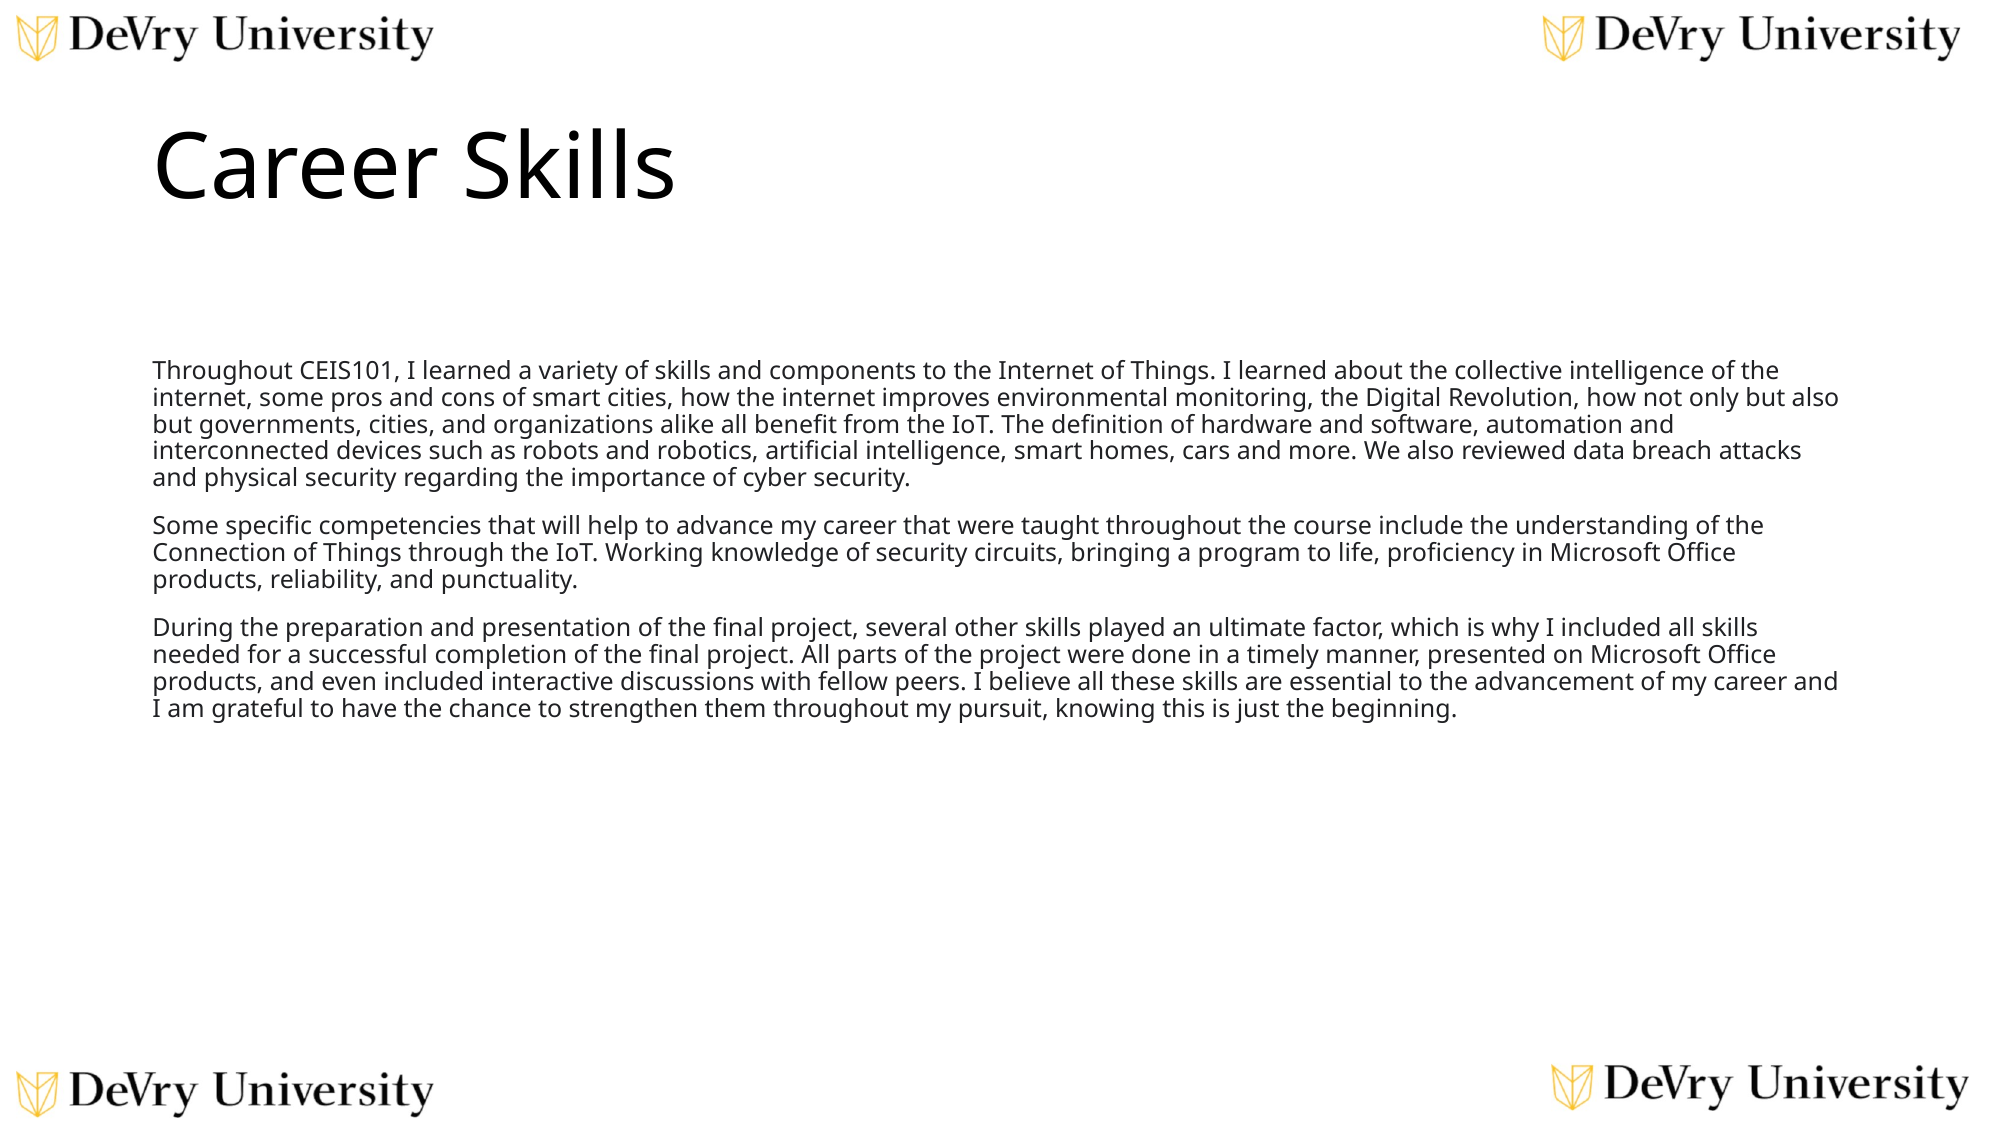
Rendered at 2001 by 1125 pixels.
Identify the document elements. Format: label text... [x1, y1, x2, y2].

picture [1542, 8, 1961, 68]
picture [16, 8, 434, 68]
picture [1551, 1057, 1969, 1117]
title Career Skills [137, 59, 1863, 278]
picture [16, 1065, 434, 1124]
list Throughout CEIS101, I learned a variety of skills and components to the Internet of Things. I learned about the collective intelligence of the internet, some pros and cons of smart cities, how the internet improves environmental monitoring, the Digital Revolution, how not only but also but governments, cities, and organizations alike all benefit from the IoT. The definition of hardware and software, automation and interconnected devices such as robots and robotics, artificial intelligence, smart homes, cars and more. We also reviewed data breach attacks and physical security regarding the importance of cyber security. Some specific competencies that will help to advance my career that were taught throughout the course include the understanding of the Connection of Things through the IoT. Working knowledge of security circuits, bringing a program to life, proficiency in Microsoft Office products, reliability, and punctuality. During the preparation and presentation of the final project, several other skills played an ultimate factor, which is why I included all skills needed for a successful completion of the final project. All parts of the project were done in a timely manner, presented on Microsoft Office products, and even included interactive discussions with fellow peers. I believe all these skills are essential to the advancement of my career and I am grateful to have the chance to strengthen them throughout my pursuit, knowing this is just the beginning. [137, 299, 1863, 1014]
